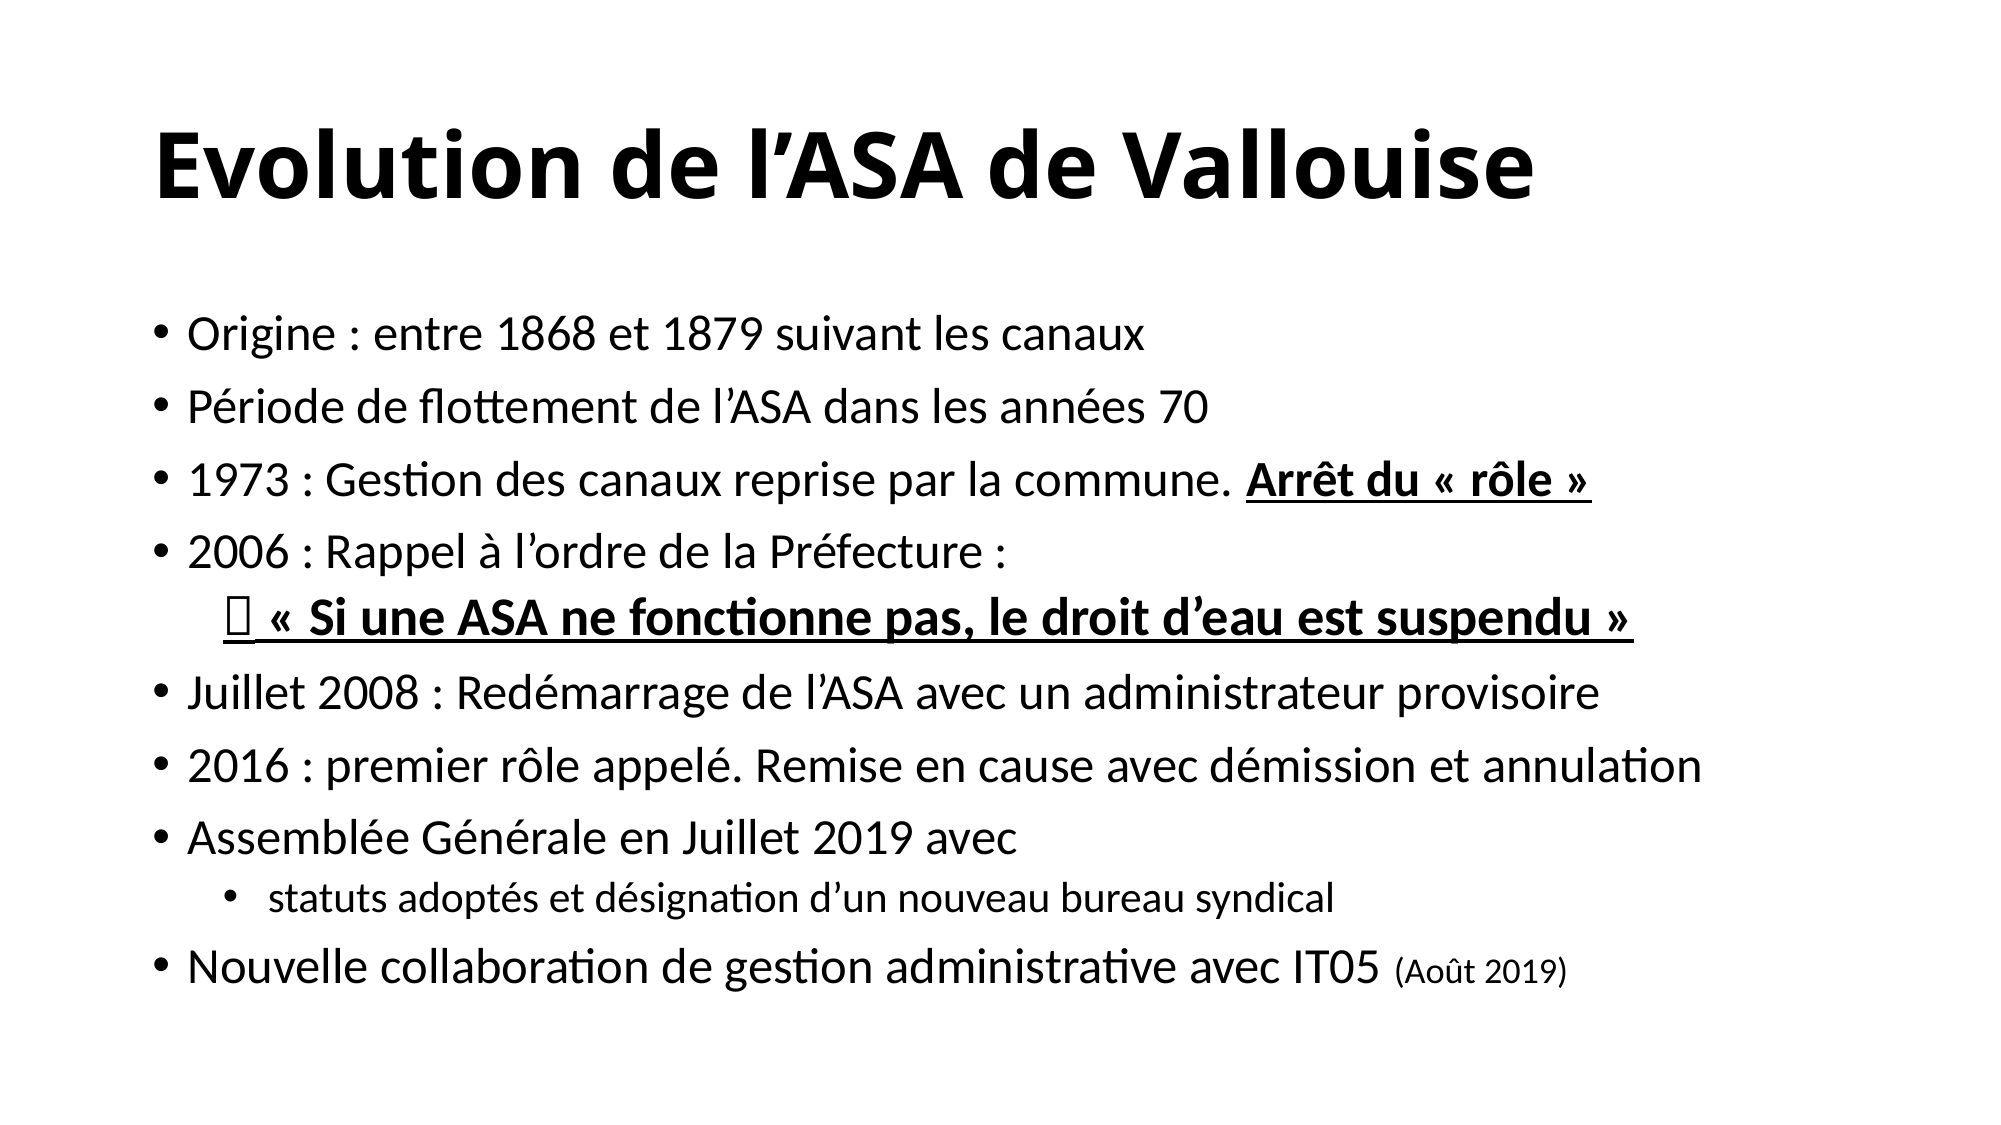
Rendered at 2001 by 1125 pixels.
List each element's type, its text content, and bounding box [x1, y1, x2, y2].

list Origine : entre 1868 et 1879 suivant les canaux Période de flottement de l’ASA dans les années 70 1973 : Gestion des canaux reprise par la commune. Arrêt du « rôle » 2006 : Rappel à l’ordre de la Préfecture :  « Si une ASA ne fonctionne pas, le droit d’eau est suspendu » Juillet 2008 : Redémarrage de l’ASA avec un administrateur provisoire 2016 : premier rôle appelé. Remise en cause avec démission et annulation Assemblée Générale en Juillet 2019 avec statuts adoptés et désignation d’un nouveau bureau syndical Nouvelle collaboration de gestion administrative avec IT05 (Août 2019) [137, 299, 1863, 1014]
title Evolution de l’ASA de Vallouise [137, 59, 1863, 278]
